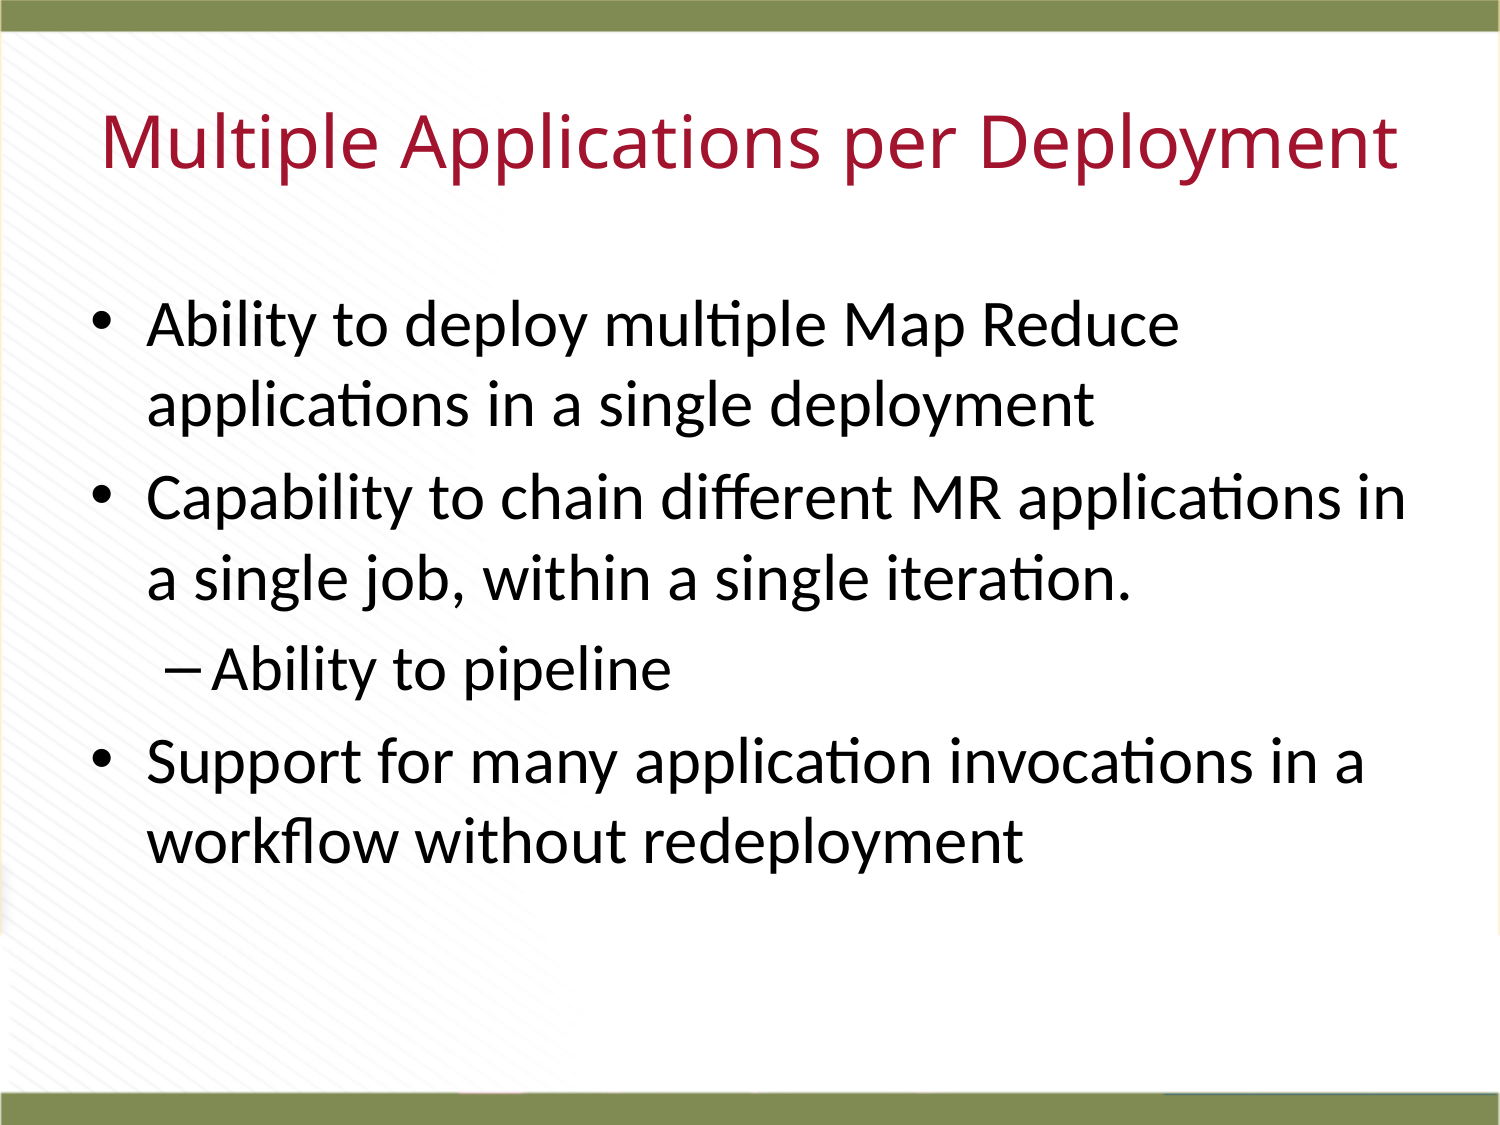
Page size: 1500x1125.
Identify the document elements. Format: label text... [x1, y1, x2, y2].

list Ability to deploy multiple Map Reduce applications in a single deployment Capability to chain different MR applications in a single job, within a single iteration. Ability to pipeline Support for many application invocations in a workflow without redeployment [75, 272, 1425, 1052]
title Multiple Applications per Deployment [75, 45, 1425, 233]
picture [0, 0, 1500, 1125]
